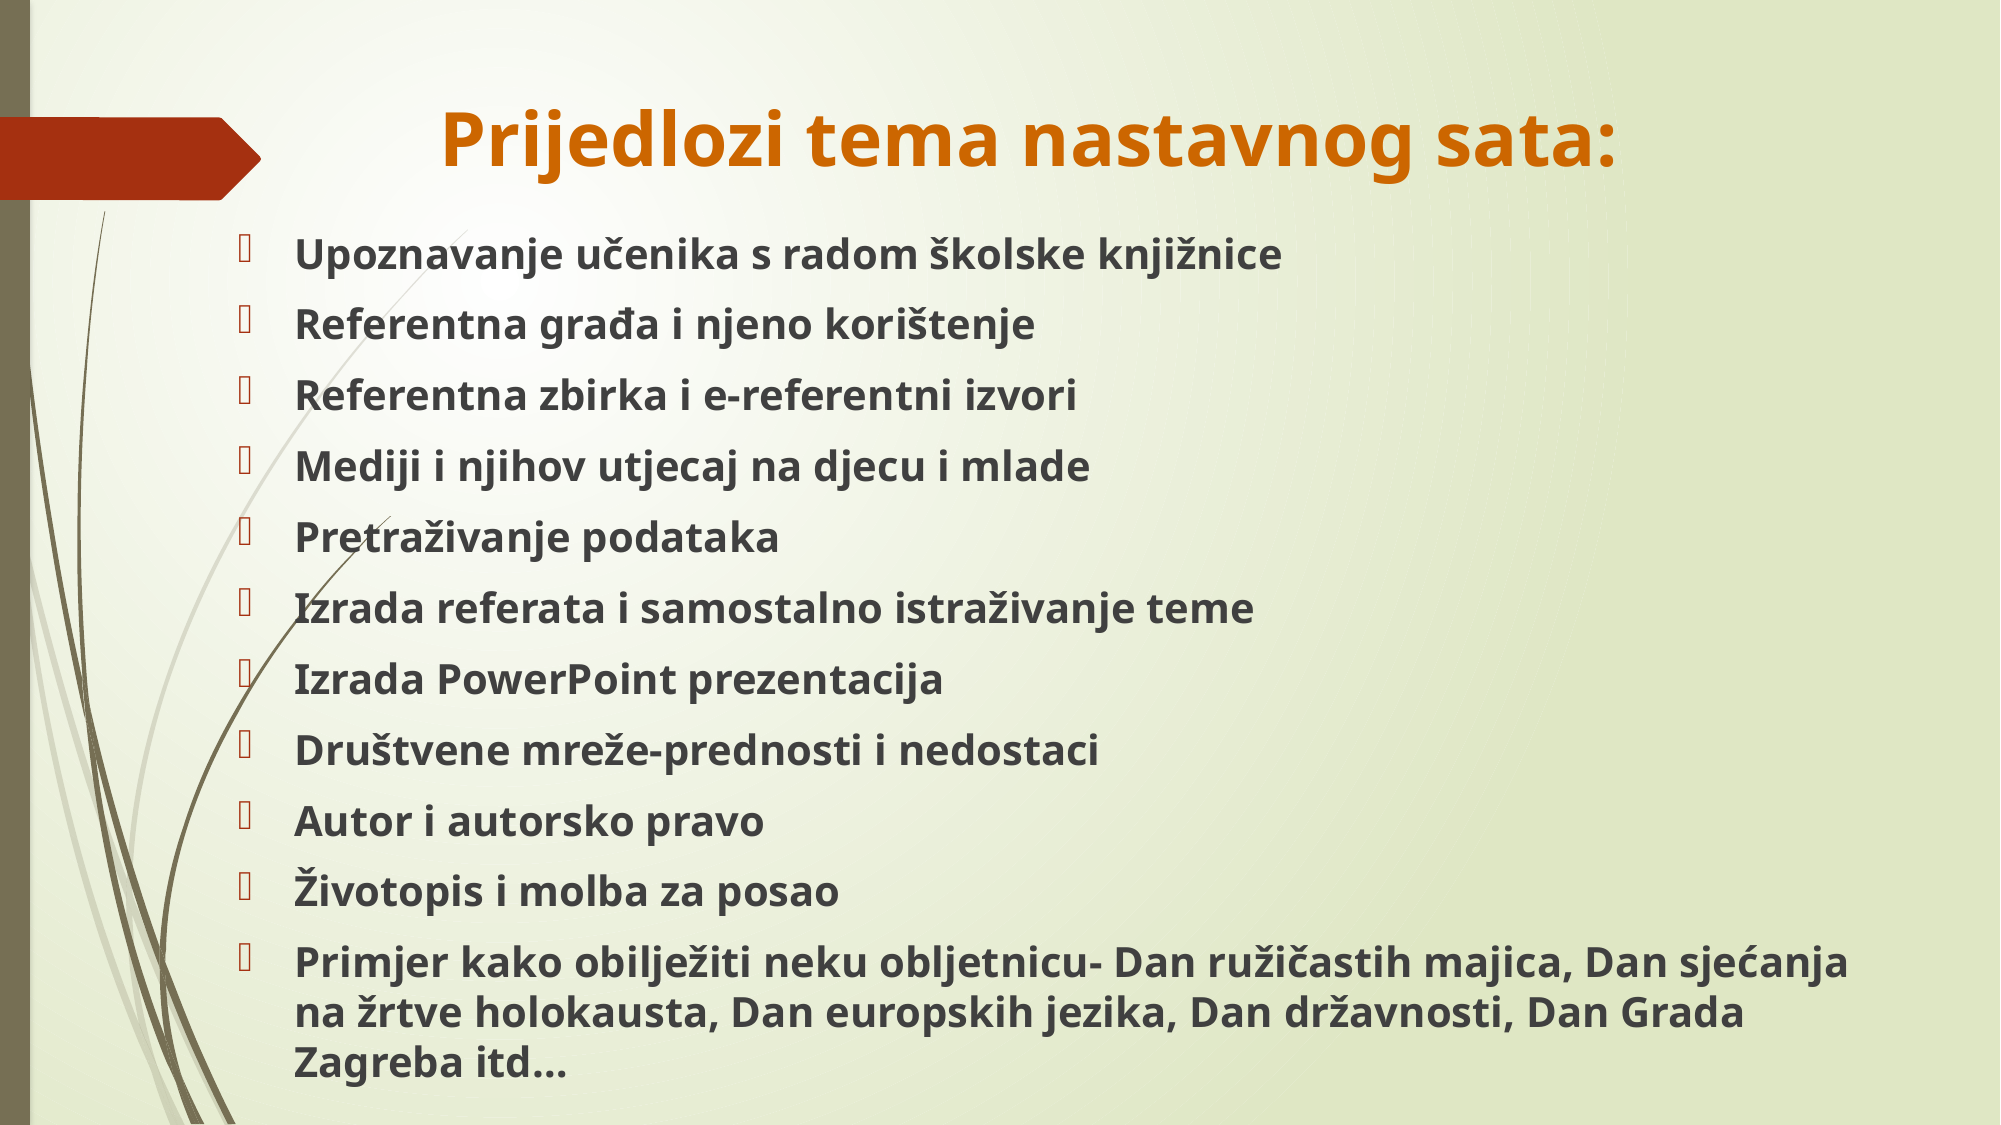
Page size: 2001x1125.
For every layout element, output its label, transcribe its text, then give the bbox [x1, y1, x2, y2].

list Upoznavanje učenika s radom školske knjižnice Referentna građa i njeno korištenje Referentna zbirka i e-referentni izvori Mediji i njihov utjecaj na djecu i mlade Pretraživanje podataka Izrada referata i samostalno istraživanje teme Izrada PowerPoint prezentacija Društvene mreže-prednosti i nedostaci Autor i autorsko pravo Životopis i molba za posao Primjer kako obilježiti neku obljetnicu- Dan ružičastih majica, Dan sjećanja na žrtve holokausta, Dan europskih jezika, Dan državnosti, Dan Grada Zagreba itd… [222, 219, 1888, 970]
title Prijedlozi tema nastavnog sata: [424, 83, 1887, 219]
